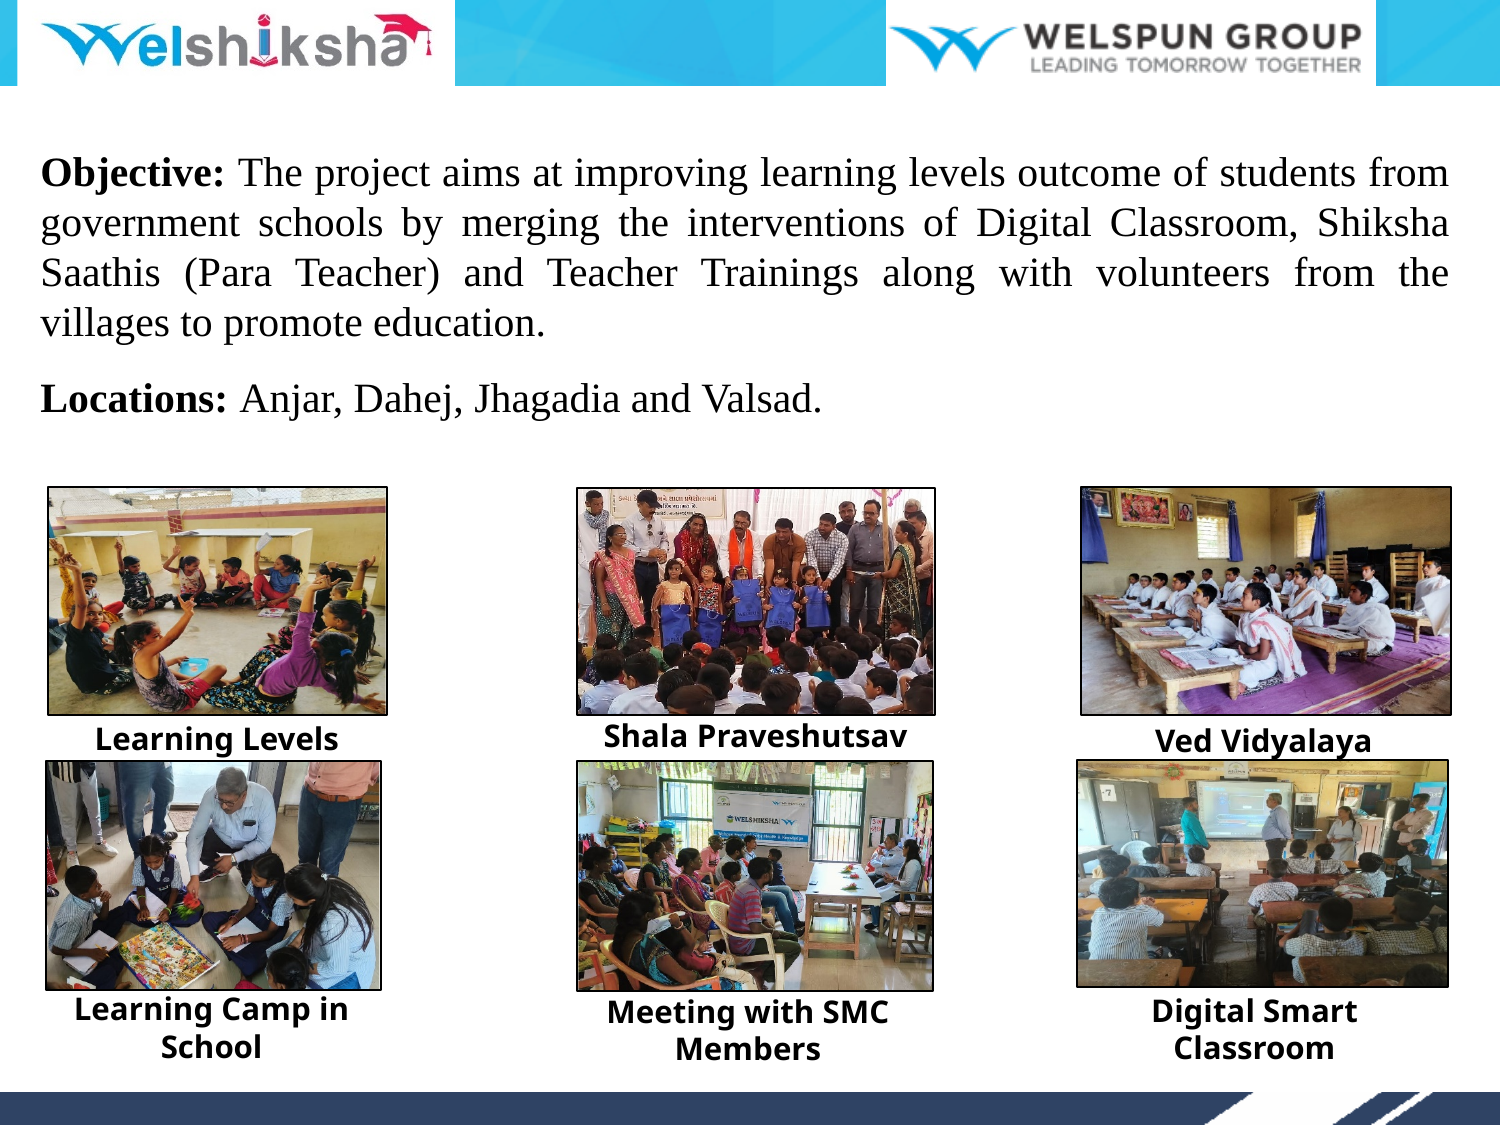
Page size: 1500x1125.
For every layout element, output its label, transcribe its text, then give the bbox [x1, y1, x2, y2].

picture [578, 762, 933, 991]
picture [1081, 487, 1451, 714]
picture [46, 762, 380, 990]
picture [1376, 0, 1500, 86]
text_box Learning Camp in School [27, 982, 396, 1072]
text_box Digital Smart Classroom [1077, 994, 1432, 1074]
text_box Ved Vidyalaya [1086, 722, 1442, 759]
text_box Shala Praveshutsav [577, 720, 934, 760]
picture [48, 487, 386, 714]
text_box Learning Levels Summer Camp [37, 712, 405, 802]
text_box Objective: The project aims at improving learning levels outcome of students from government schools by merging the interventions of Digital Classroom, Shiksha Saathis (Para Teacher) and Teacher Trainings along with volunteers from the villages to promote education. Locations: Anjar, Dahej, Jhagadia and Valsad. [25, 137, 1466, 429]
picture [1078, 761, 1447, 987]
text_box Meeting with SMC Members [570, 984, 926, 1075]
picture [0, 0, 1375, 95]
picture [0, 1092, 1500, 1125]
picture [577, 488, 934, 714]
